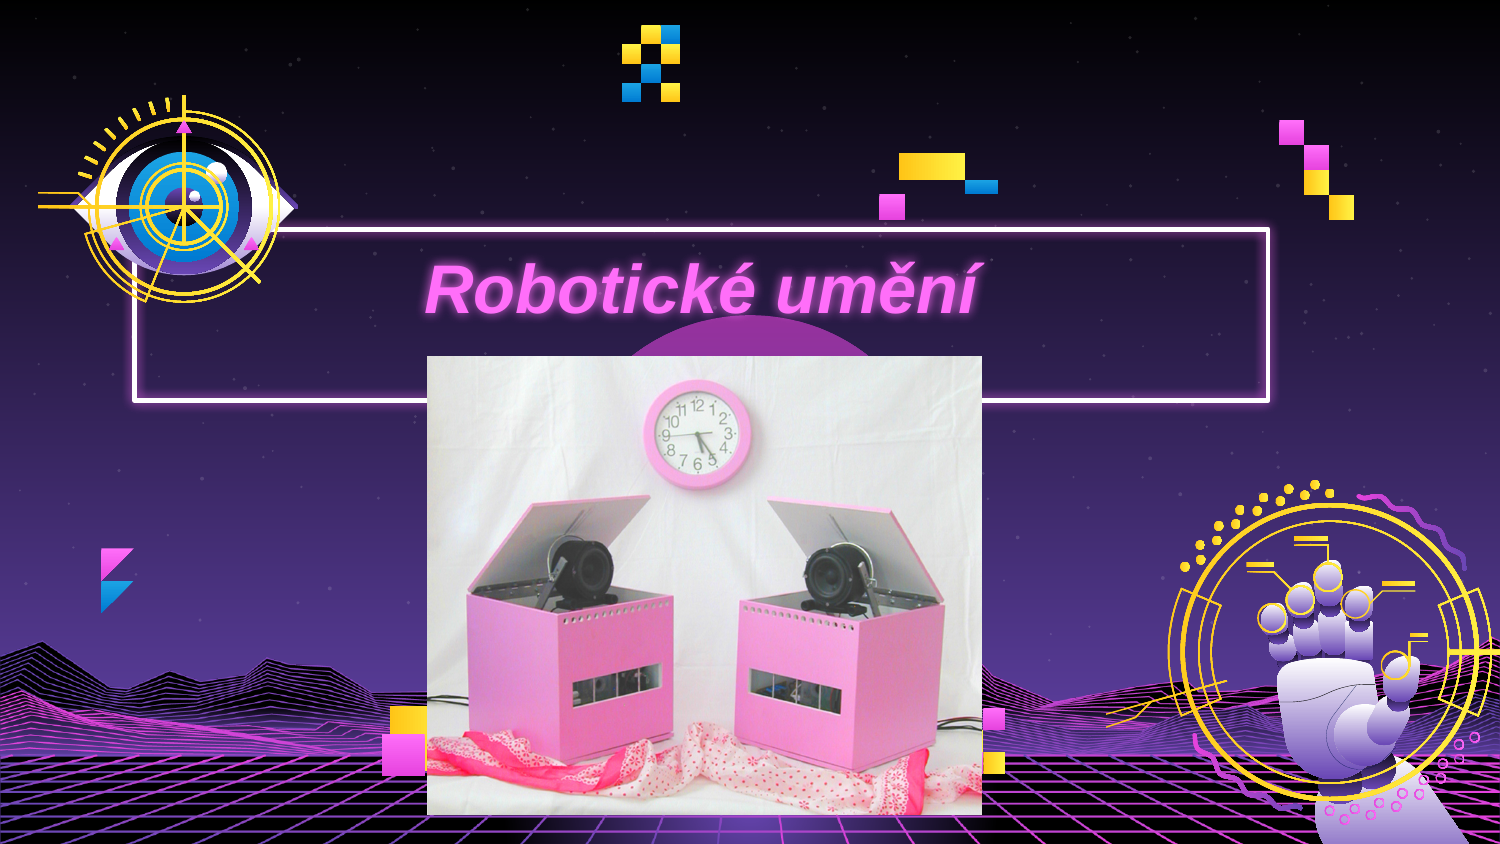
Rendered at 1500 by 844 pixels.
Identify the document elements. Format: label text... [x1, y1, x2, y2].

picture [0, 356, 1105, 844]
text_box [381, 705, 422, 777]
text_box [37, 95, 299, 303]
title Robotické umění [132, 227, 1270, 403]
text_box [1279, 120, 1355, 220]
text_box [879, 152, 999, 221]
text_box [621, 24, 681, 103]
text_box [1105, 479, 1500, 844]
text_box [986, 707, 1006, 774]
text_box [101, 548, 135, 614]
